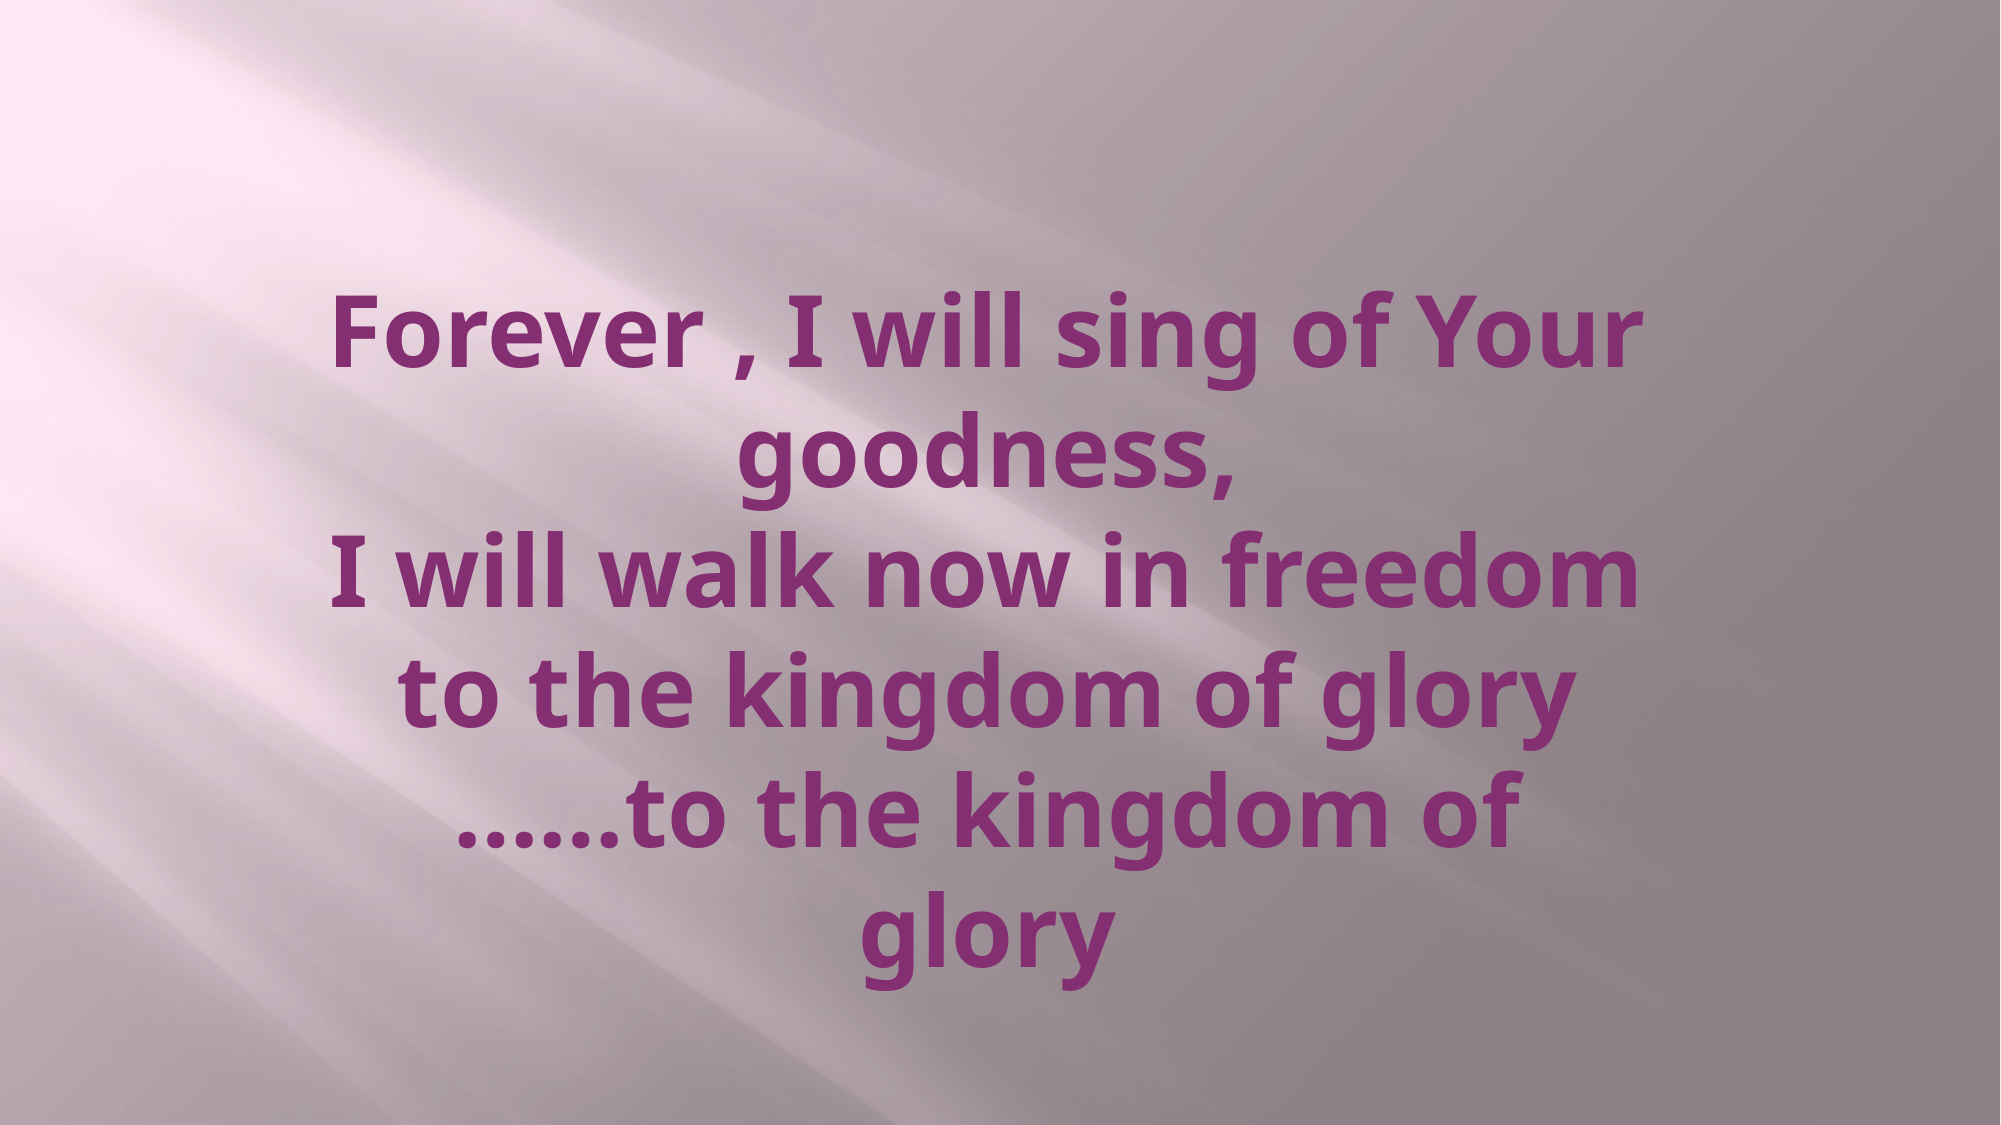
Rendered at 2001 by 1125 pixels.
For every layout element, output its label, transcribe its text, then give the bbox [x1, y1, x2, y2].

title Forever , I will sing of Your goodness, I will walk now in freedom to the kingdom of glory ……to the kingdom of glory [312, 37, 1663, 988]
